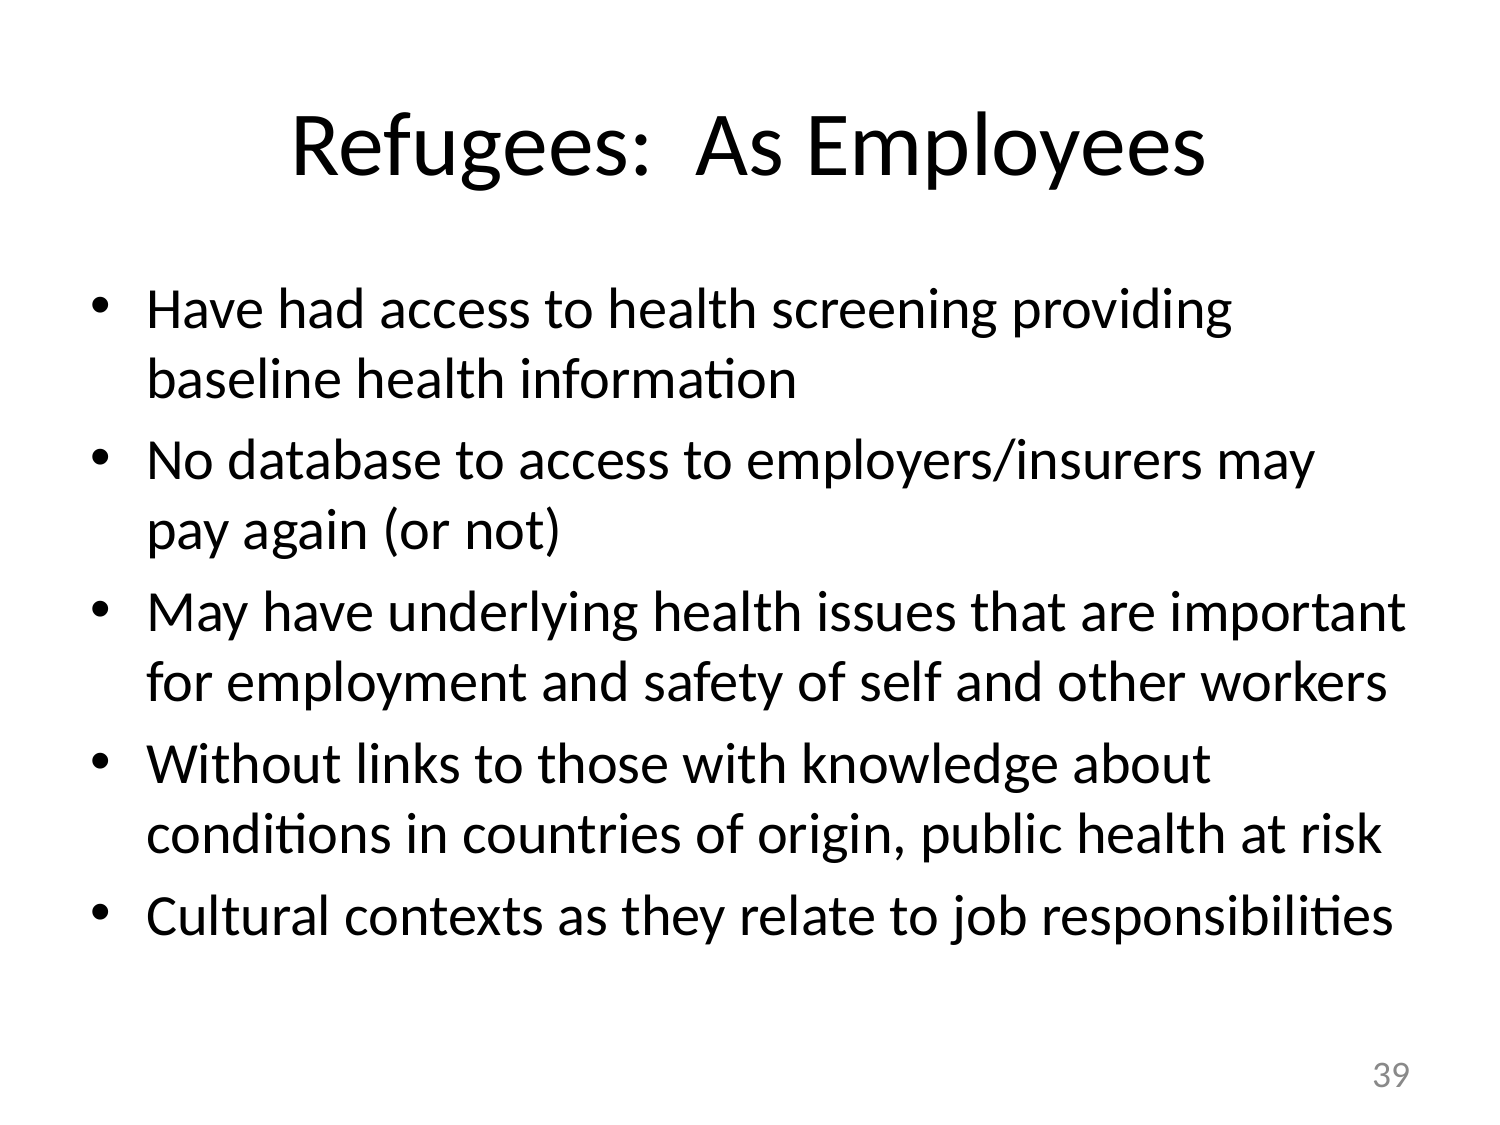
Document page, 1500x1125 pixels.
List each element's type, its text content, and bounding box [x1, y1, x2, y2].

title Refugees: As Employees [75, 45, 1425, 233]
list Have had access to health screening providing baseline health information No database to access to employers/insurers may pay again (or not) May have underlying health issues that are important for employment and safety of self and other workers Without links to those with knowledge about conditions in countries of origin, public health at risk Cultural contexts as they relate to job responsibilities [75, 262, 1425, 1100]
slide_number 39 [1074, 1042, 1425, 1103]
